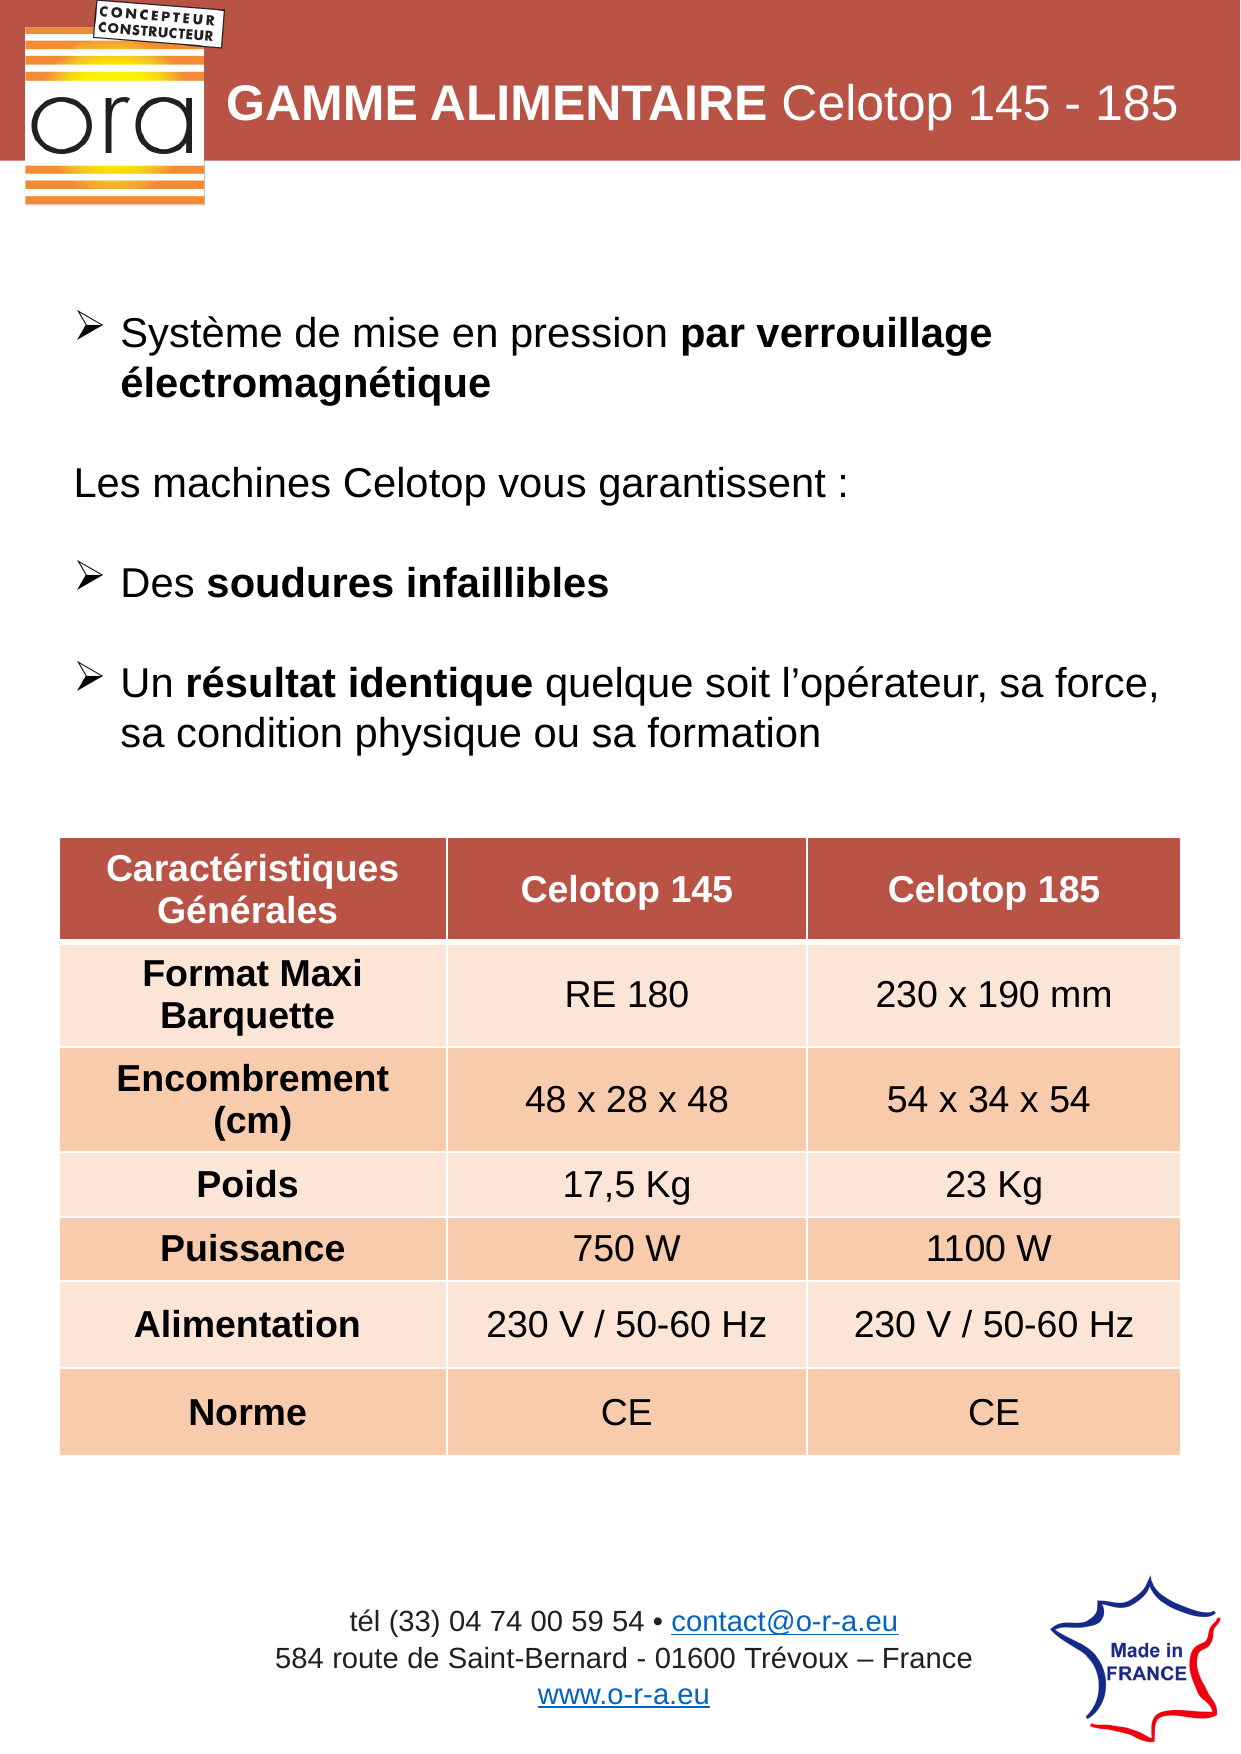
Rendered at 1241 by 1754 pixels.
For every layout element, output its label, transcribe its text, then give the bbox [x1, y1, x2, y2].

picture [25, 0, 225, 206]
text_box GAMME ALIMENTAIRE Celotop 145 - 185 [225, 80, 1240, 184]
text_box tél (33) 04 74 00 59 54 • contact@o-r-a.eu 584 route de Saint-Bernard - 01600 Trévoux – France www.o-r-a.eu [0, 1602, 1003, 1754]
table_header Celotop 185 [808, 838, 1180, 939]
table_cell 230 V / 50-60 Hz [448, 1282, 806, 1367]
table_cell Poids [60, 1153, 446, 1216]
table_cell Alimentation [60, 1282, 446, 1367]
table_cell Norme [60, 1369, 446, 1455]
table_cell 48 x 28 x 48 [448, 1048, 806, 1151]
text_box [225, 0, 1241, 162]
table_cell CE [808, 1369, 1180, 1455]
table_cell 23 Kg [808, 1153, 1180, 1216]
text_box [0, 0, 25, 162]
table_header Celotop 145 [448, 838, 806, 939]
table_cell 750 W [448, 1218, 806, 1280]
text_box Système de mise en pression par verrouillage électromagnétique Les machines Celotop vous garantissent : Des soudures infaillibles Un résultat identique quelque soit l’opérateur, sa force, sa condition physique ou sa formation [58, 298, 1182, 764]
table_cell Encombrement (cm) [60, 1048, 446, 1151]
table_cell RE 180 [448, 945, 806, 1046]
table_cell 230 V / 50-60 Hz [808, 1282, 1180, 1367]
table_cell Format Maxi Barquette [60, 945, 446, 1046]
table_cell Puissance [60, 1218, 446, 1280]
table_cell CE [448, 1369, 806, 1455]
table_cell 1100 W [808, 1218, 1180, 1280]
table_cell 54 x 34 x 54 [808, 1048, 1180, 1151]
picture [1038, 1548, 1241, 1754]
table_cell 230 x 190 mm [808, 945, 1180, 1046]
table_cell 17,5 Kg [448, 1153, 806, 1216]
table_header Caractéristiques Générales [60, 838, 446, 939]
